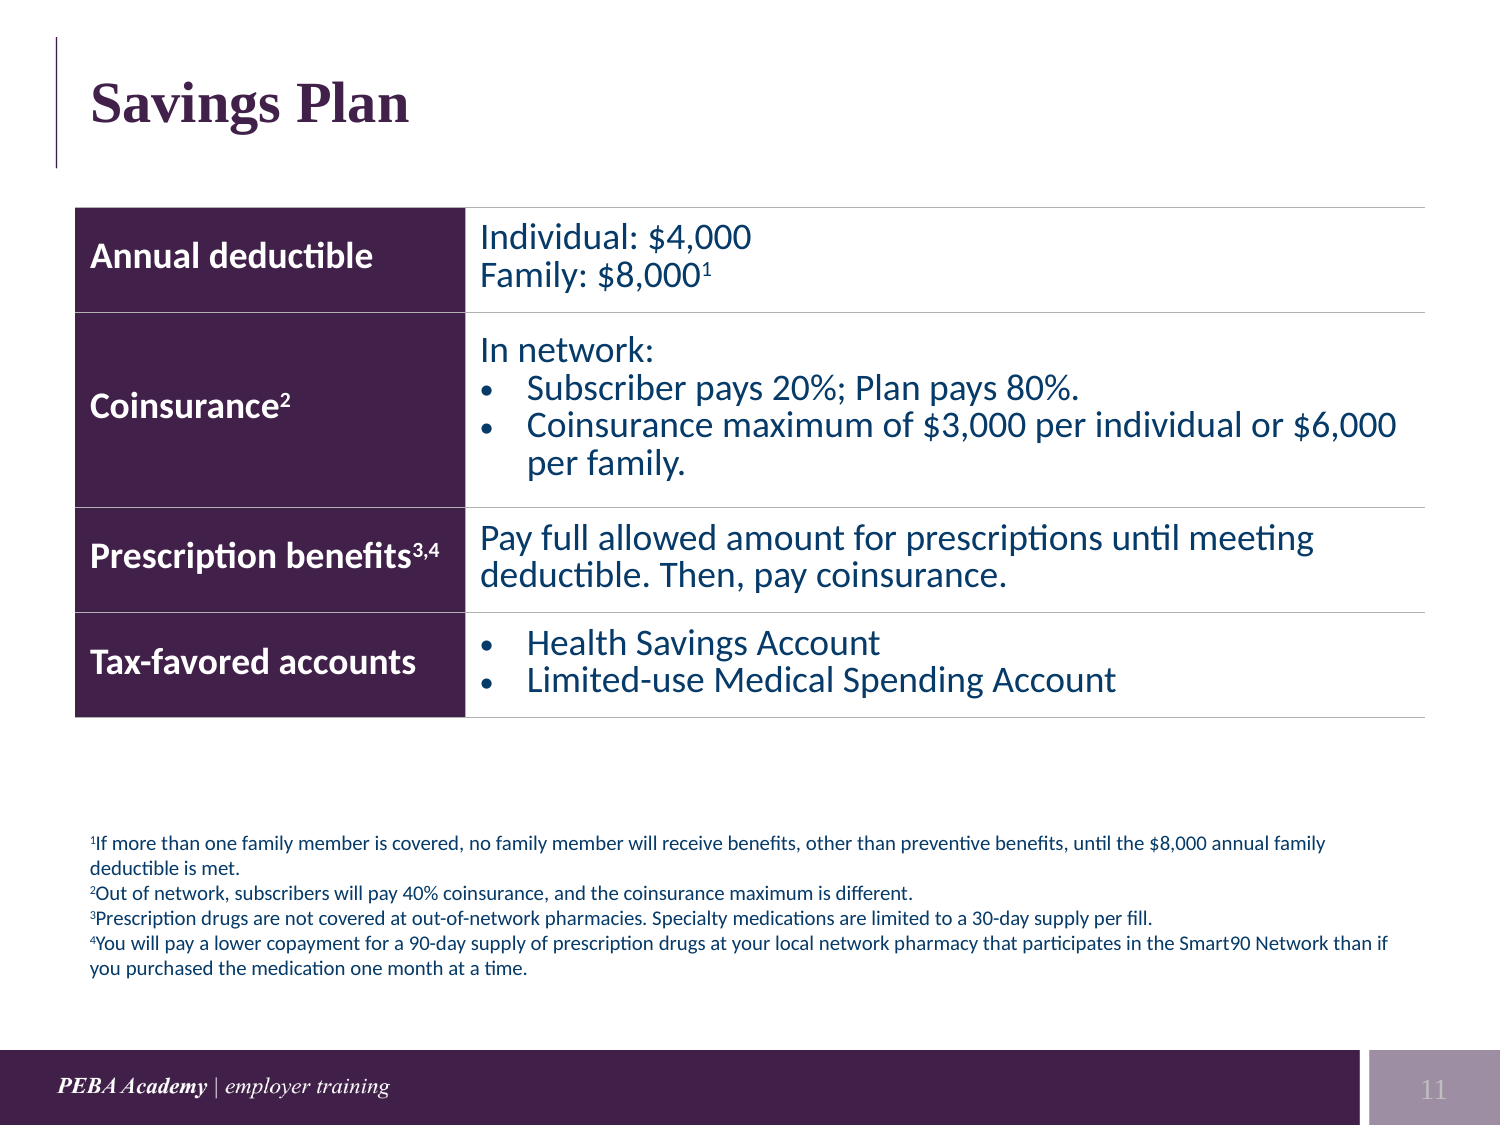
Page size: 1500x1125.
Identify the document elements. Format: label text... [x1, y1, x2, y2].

title Savings Plan [75, 37, 1425, 170]
slide_number 11 [1368, 1050, 1500, 1125]
text_box 1If more than one family member is covered, no family member will receive benefits, other than preventive benefits, until the $8,000 annual family deductible is met. 2Out of network, subscribers will pay 40% coinsurance, and the coinsurance maximum is different. 3Prescription drugs are not covered at out-of-network pharmacies. Specialty medications are limited to a 30-day supply per fill. 4You will pay a lower copayment for a 90-day supply of prescription drugs at your local network pharmacy that participates in the Smart90 Network than if you purchased the medication one month at a time. [74, 822, 1425, 987]
table_header Individual: $4,000 Family: $8,0001 [466, 208, 1425, 312]
table_cell Tax-favored accounts [75, 613, 465, 717]
table_cell Pay full allowed amount for prescriptions until meeting deductible. Then, pay coinsurance. [466, 508, 1425, 612]
table_cell Coinsurance2 [75, 313, 465, 507]
table_cell Prescription benefits3,4 [75, 508, 465, 612]
table_header Annual deductible [75, 208, 465, 312]
table_cell Health Savings Account Limited-use Medical Spending Account [466, 613, 1425, 717]
picture [0, 0, 1500, 1125]
table_cell In network: Subscriber pays 20%; Plan pays 80%. Coinsurance maximum of $3,000 per individual or $6,000 per family. [466, 313, 1425, 507]
